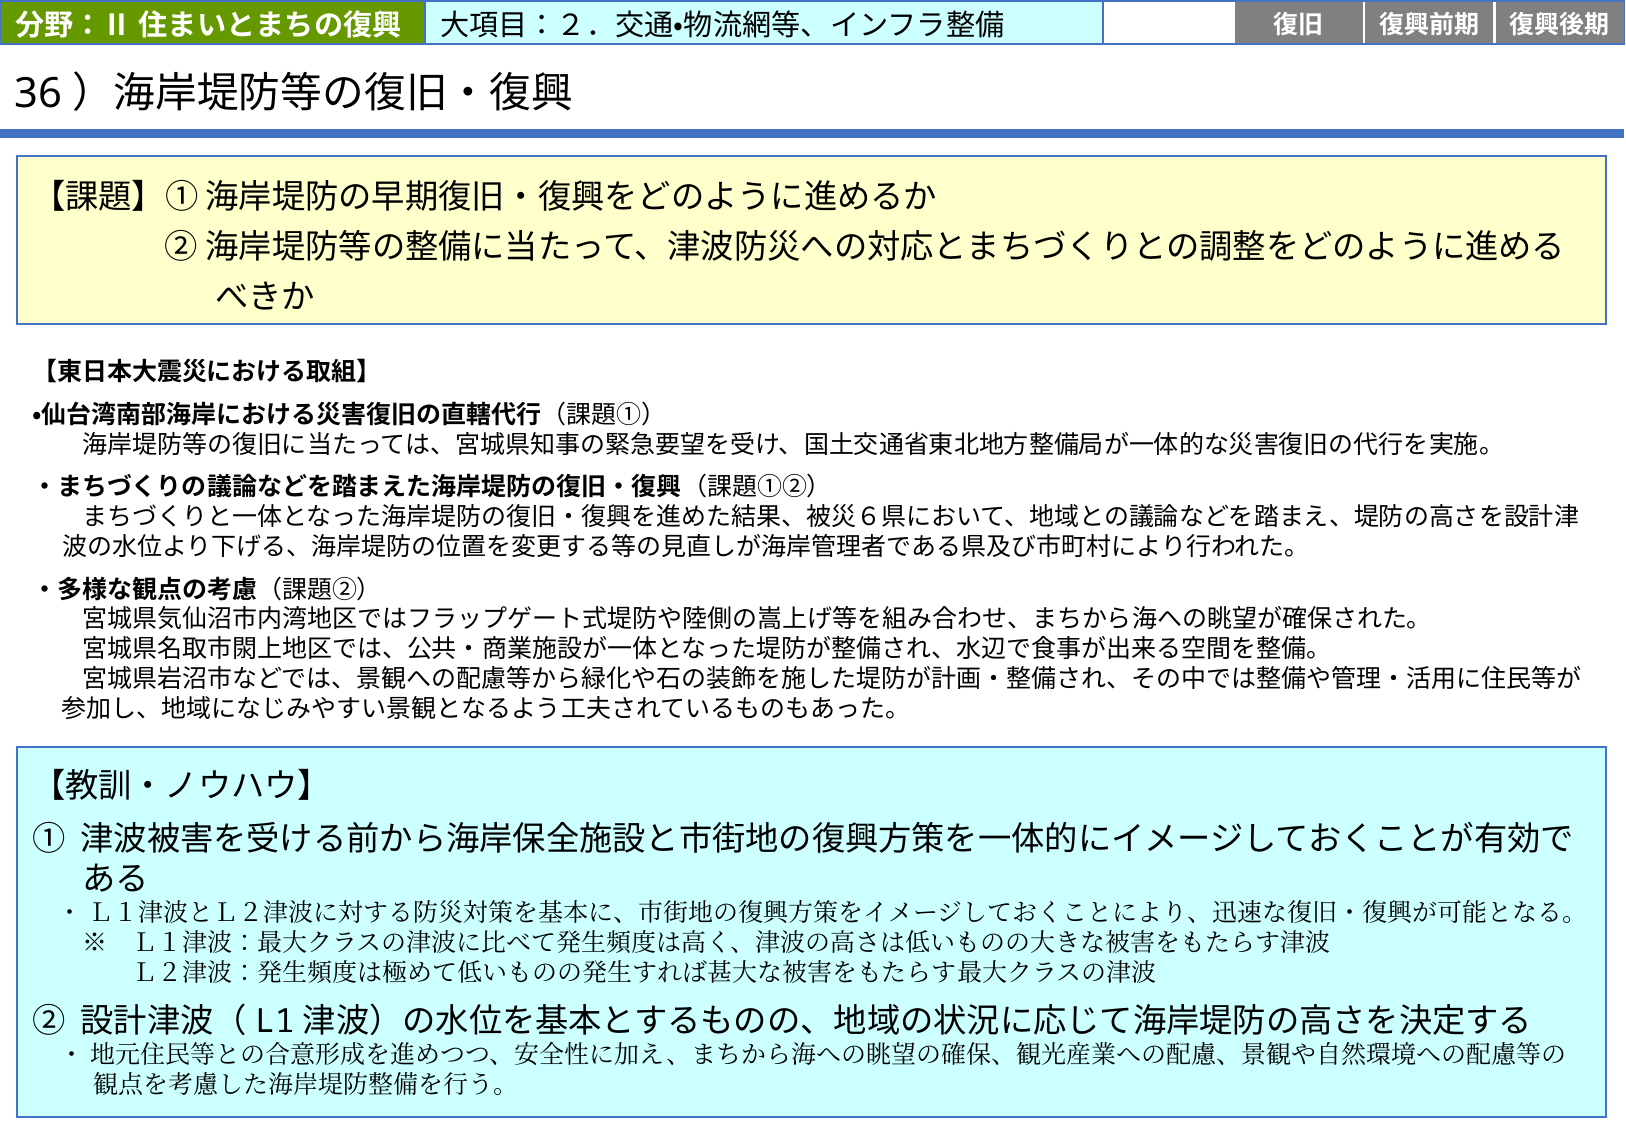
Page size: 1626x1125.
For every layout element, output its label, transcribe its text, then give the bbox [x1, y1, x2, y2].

text_box 【教訓・ノウハウ】 ① 津波被害を受ける前から海岸保全施設と市街地の復興方策を一体的にイメージしておくことが有効である ・ Ｌ１津波とＬ２津波に対する防災対策を基本に、市街地の復興方策をイメージしておくことにより、迅速な復旧・復興が可能となる。 ※ Ｌ１津波：最大クラスの津波に比べて発生頻度は高く、津波の高さは低いものの大きな被害をもたらす津波 Ｌ２津波：発生頻度は極めて低いものの発生すれば甚大な被害をもたらす最大クラスの津波 ② 設計津波（L1津波）の水位を基本とするものの、地域の状況に応じて海岸堤防の高さを決定する ・ 地元住民等との合意形成を進めつつ、安全性に加え、まちから海への眺望の確保、観光産業への配慮、景観や自然環境への配慮等の観点を考慮した海岸堤防整備を行う。 [16, 746, 1607, 1118]
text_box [1103, 0, 1625, 45]
text_box 【課題】① 海岸堤防の早期復旧・復興をどのように進めるか ② 海岸堤防等の整備に当たって、津波防災への対応とまちづくりとの調整をどのように進めるべきか [16, 155, 1607, 325]
title 36）海岸堤防等の復旧・復興 [0, 47, 1423, 134]
text_box 【東日本大震災における取組】 ・仙台湾南部海岸における災害復旧の直轄代行（課題①） 海岸堤防等の復旧に当たっては、宮城県知事の緊急要望を受け、国土交通省東北地方整備局が一体的な災害復旧の代行を実施。 ・まちづくりの議論などを踏まえた海岸堤防の復旧・復興（課題①②） まちづくりと一体となった海岸堤防の復旧・復興を進めた結果、被災６県において、地域との議論などを踏まえ、堤防の高さを設計津波の水位より下げる、海岸堤防の位置を変更する等の見直しが海岸管理者である県及び市町村により行われた。 ・多様な観点の考慮（課題②） 宮城県気仙沼市内湾地区ではフラップゲート式堤防や陸側の嵩上げ等を組み合わせ、まちから海への眺望が確保された。 宮城県名取市閖上地区では、公共・商業施設が一体となった堤防が整備され、水辺で食事が出来る空間を整備。 宮城県岩沼市などでは、景観への配慮等から緑化や石の装飾を施した堤防が計画・整備され、その中では整備や管理・活用に住民等が参加し、地域になじみやすい景観となるよう工夫されているものもあった。 [16, 330, 1607, 746]
text_box 大項目：２．交通・物流網等、インフラ整備 [424, 0, 1102, 45]
text_box 分野：Ⅱ 住まいとまちの復興 [0, 0, 424, 45]
